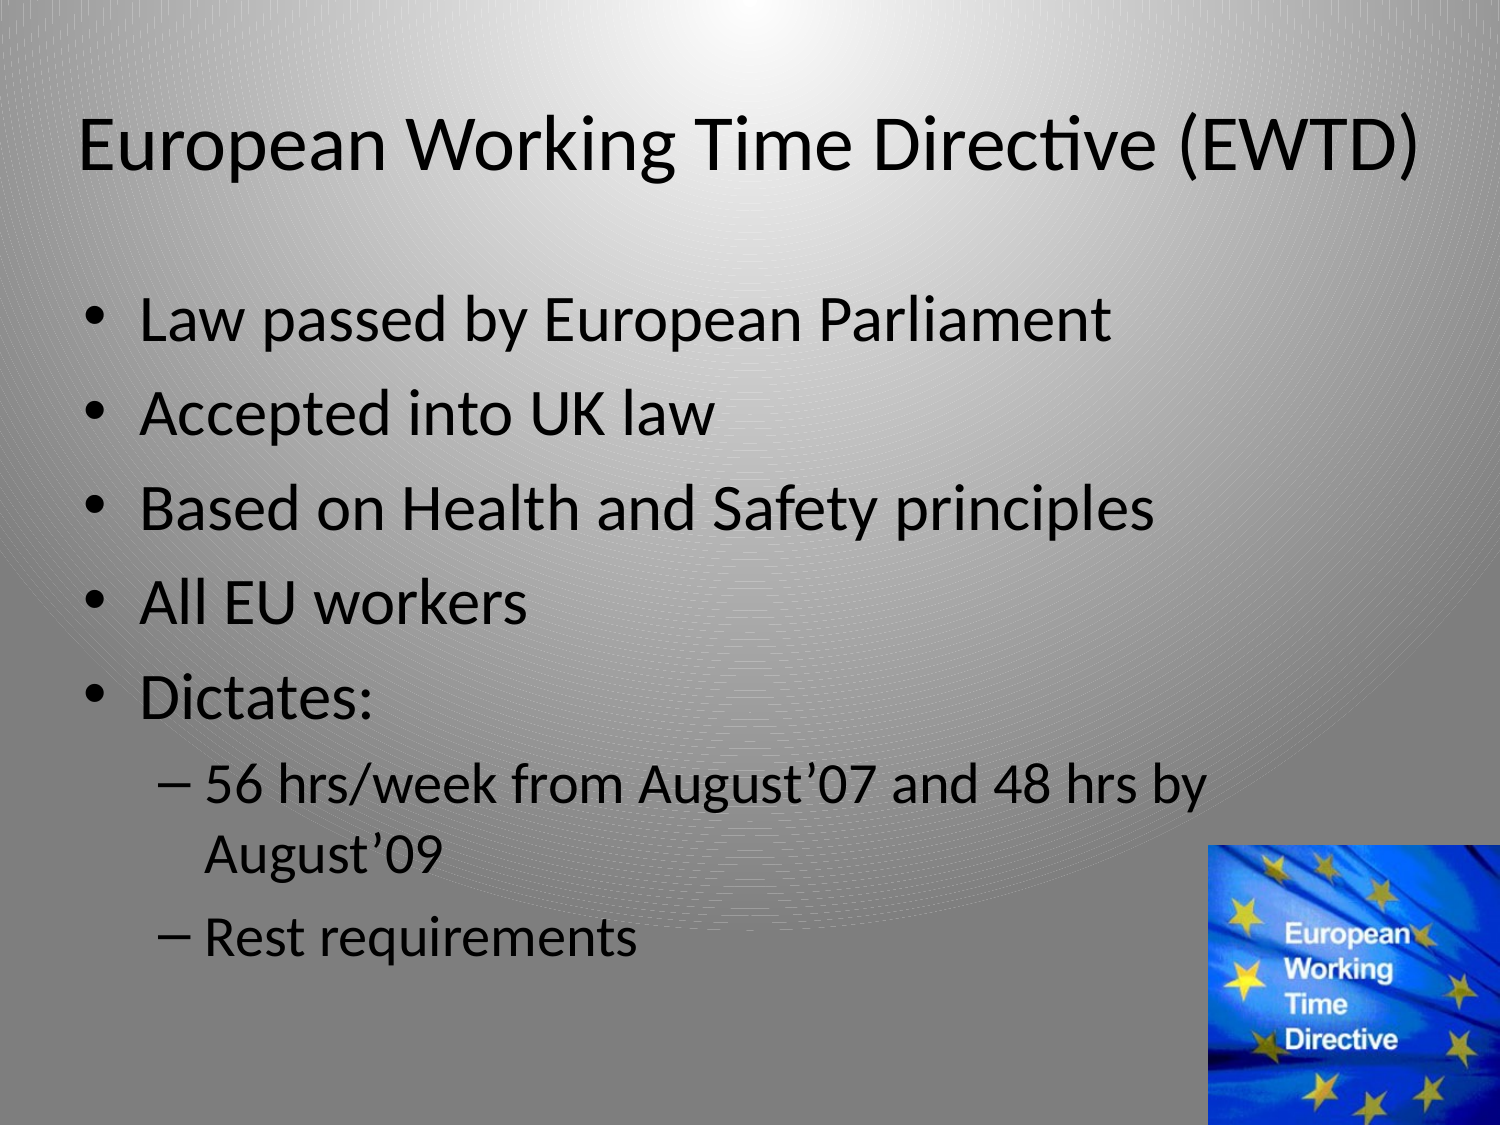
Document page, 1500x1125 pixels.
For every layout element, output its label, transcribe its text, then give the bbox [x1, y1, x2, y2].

title European Working Time Directive (EWTD) [0, 44, 1500, 234]
list Law passed by European Parliament Accepted into UK law Based on Health and Safety principles All EU workers Dictates: 56 hrs/week from August’07 and 48 hrs by August’09 Rest requirements [74, 266, 1427, 1011]
picture [1208, 845, 1500, 1125]
